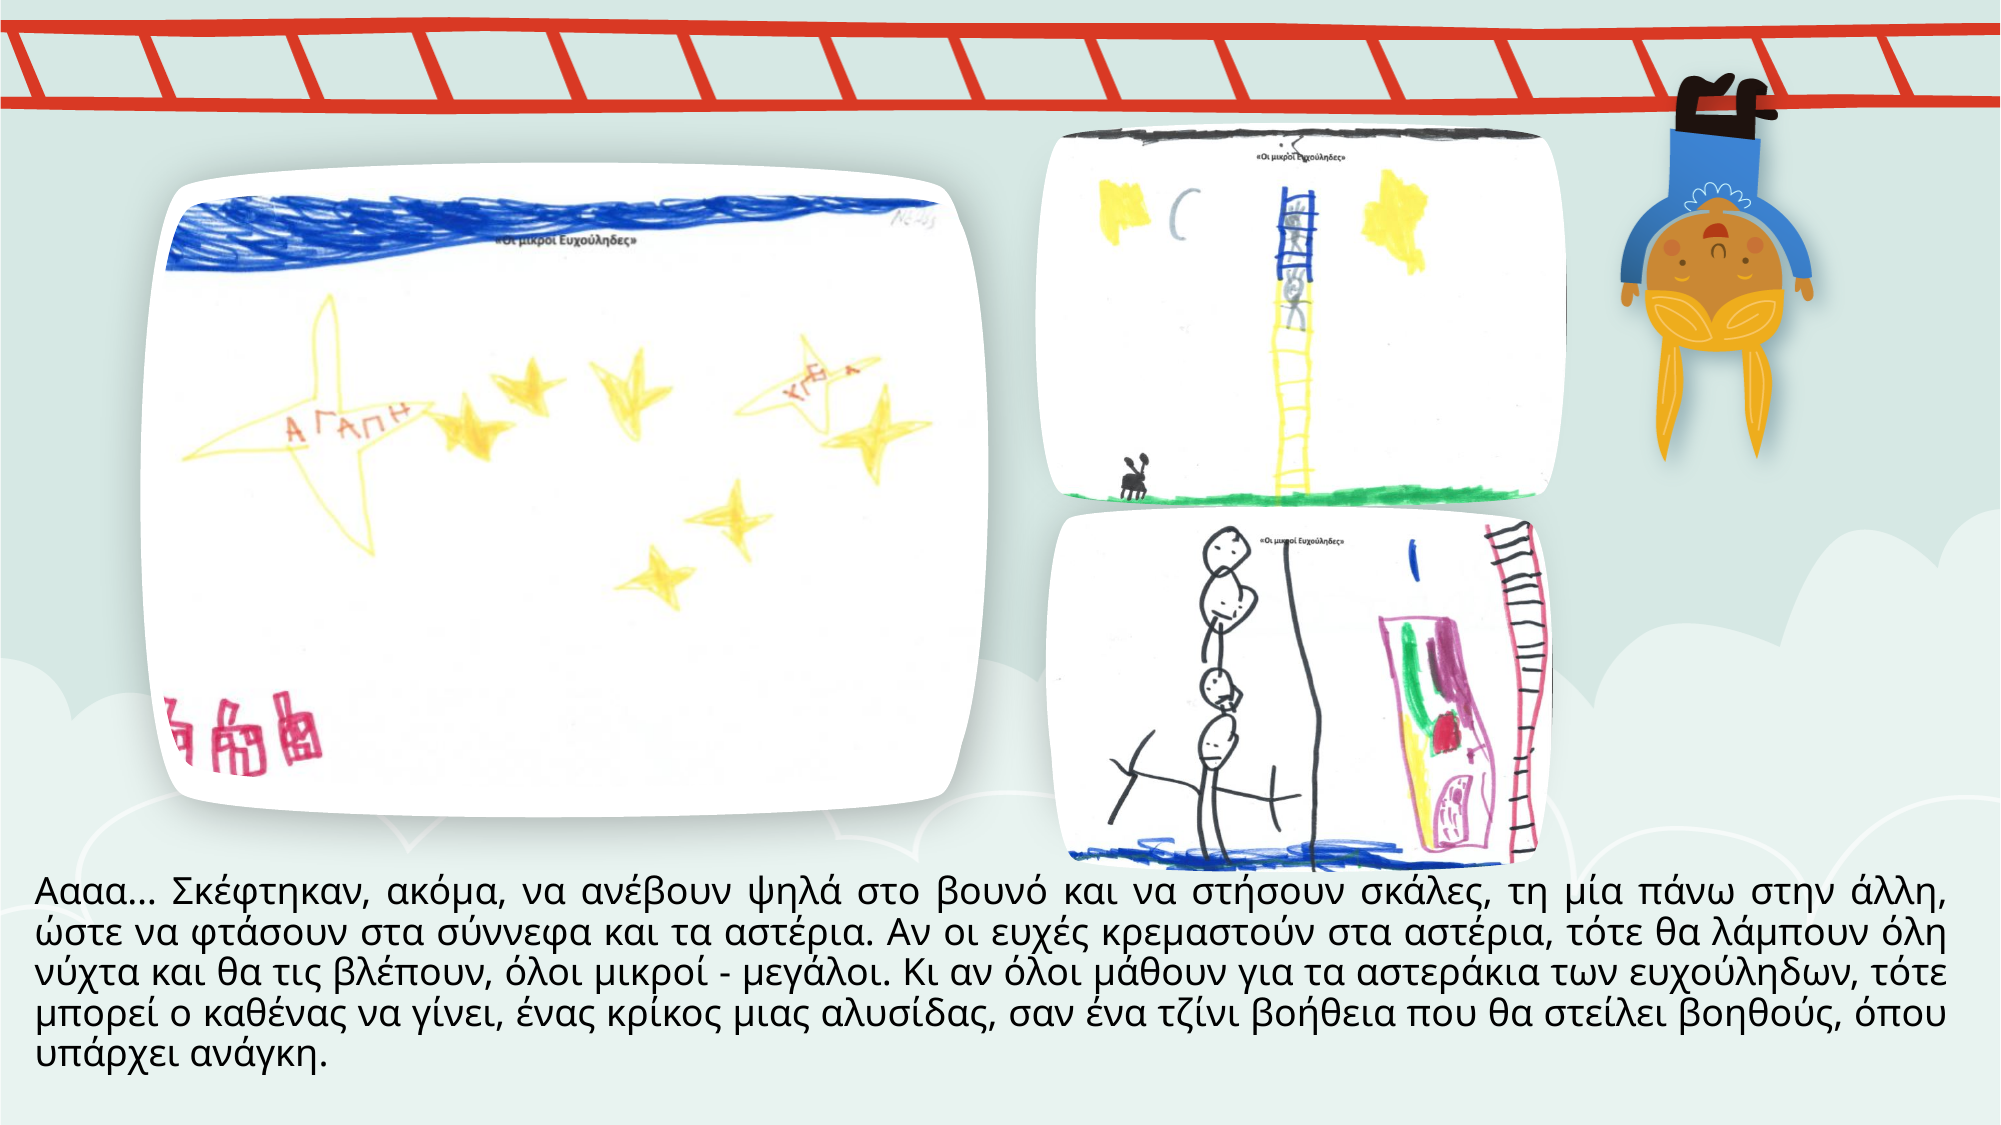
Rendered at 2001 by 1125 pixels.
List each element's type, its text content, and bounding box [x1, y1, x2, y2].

title Αααα… Σκέφτηκαν, ακόμα, να ανέβουν ψηλά στο βουνό και να στήσουν σκάλες, τη μία πάνω στην άλλη, ώστε να φτάσουν στα σύννεφα και τα αστέρια. Αν οι ευχές κρεμαστούν στα αστέρια, τότε θα λάμπουν όλη νύχτα και θα τις βλέπουν, όλοι μικροί - μεγάλοι. Κι αν όλοι μάθουν για τα αστεράκια των ευχούληδων, τότε μπορεί ο καθένας να γίνει, ένας κρίκος μιας αλυσίδας, σαν ένα τζίνι βοήθεια που θα στείλει βοηθούς, όπου υπάρχει ανάγκη. [19, 916, 1965, 1083]
picture [0, 0, 2001, 1125]
